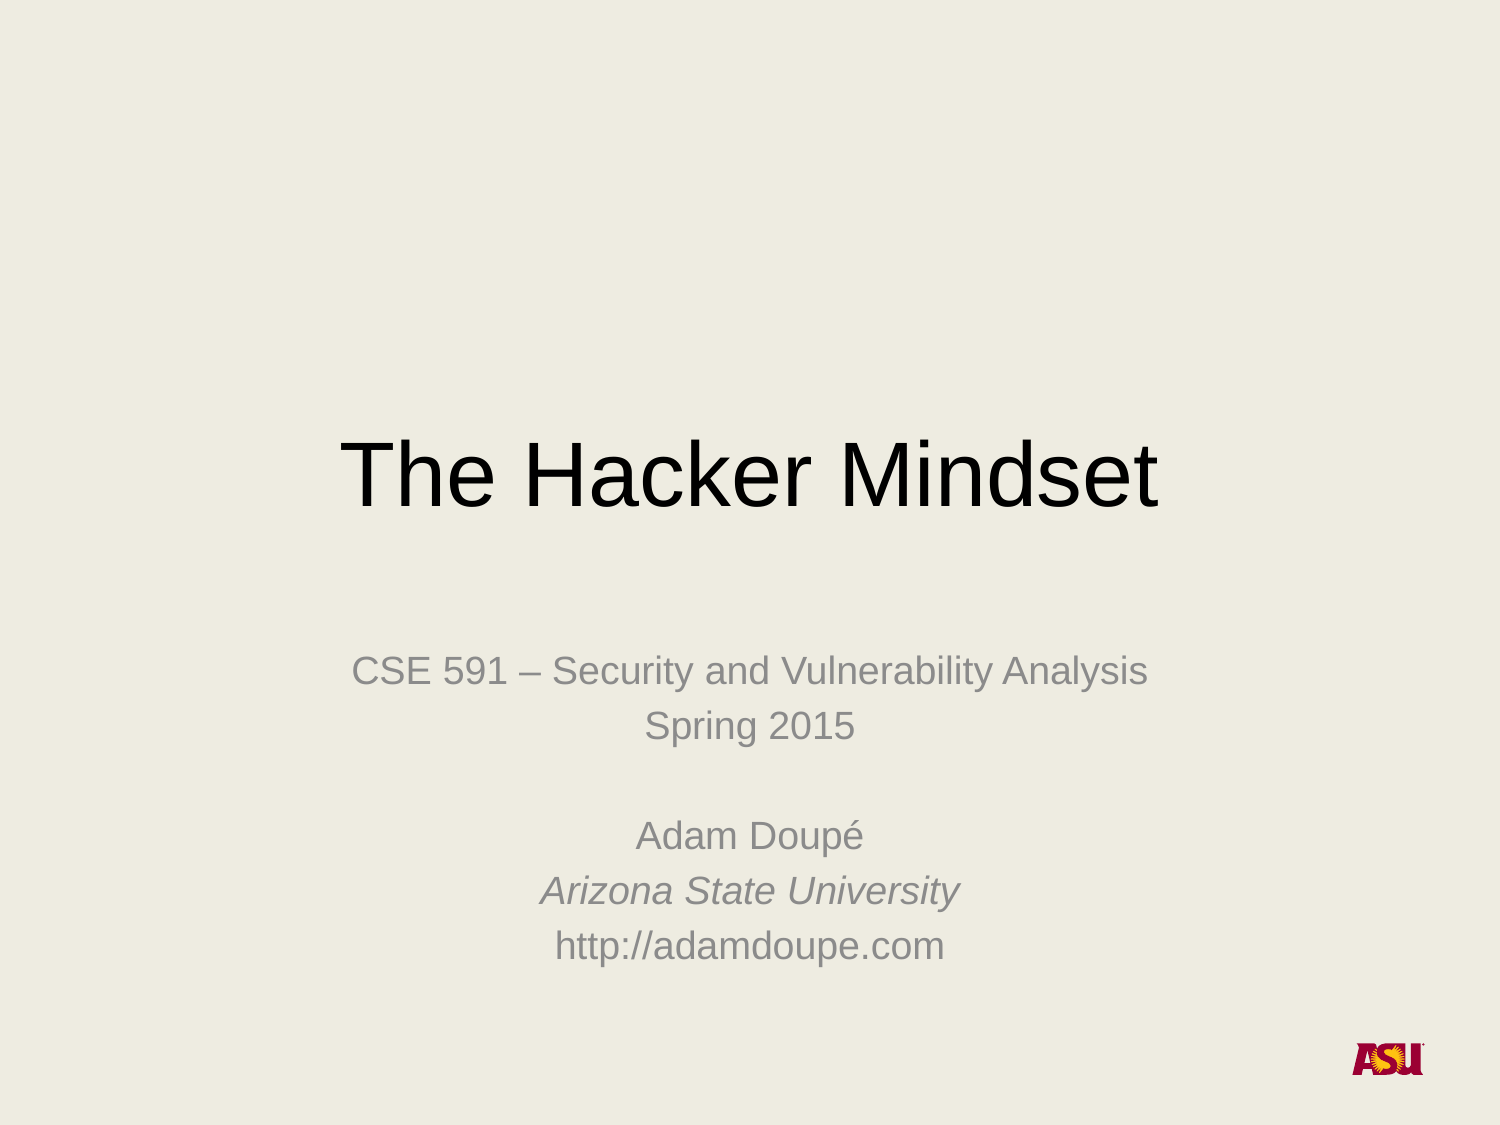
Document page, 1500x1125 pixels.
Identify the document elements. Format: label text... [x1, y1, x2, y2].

subtitle CSE 591 – Security and Vulnerability Analysis Spring 2015 Adam Doupé Arizona State University http://adamdoupe.com [225, 637, 1275, 976]
title The Hacker Mindset [112, 349, 1388, 591]
